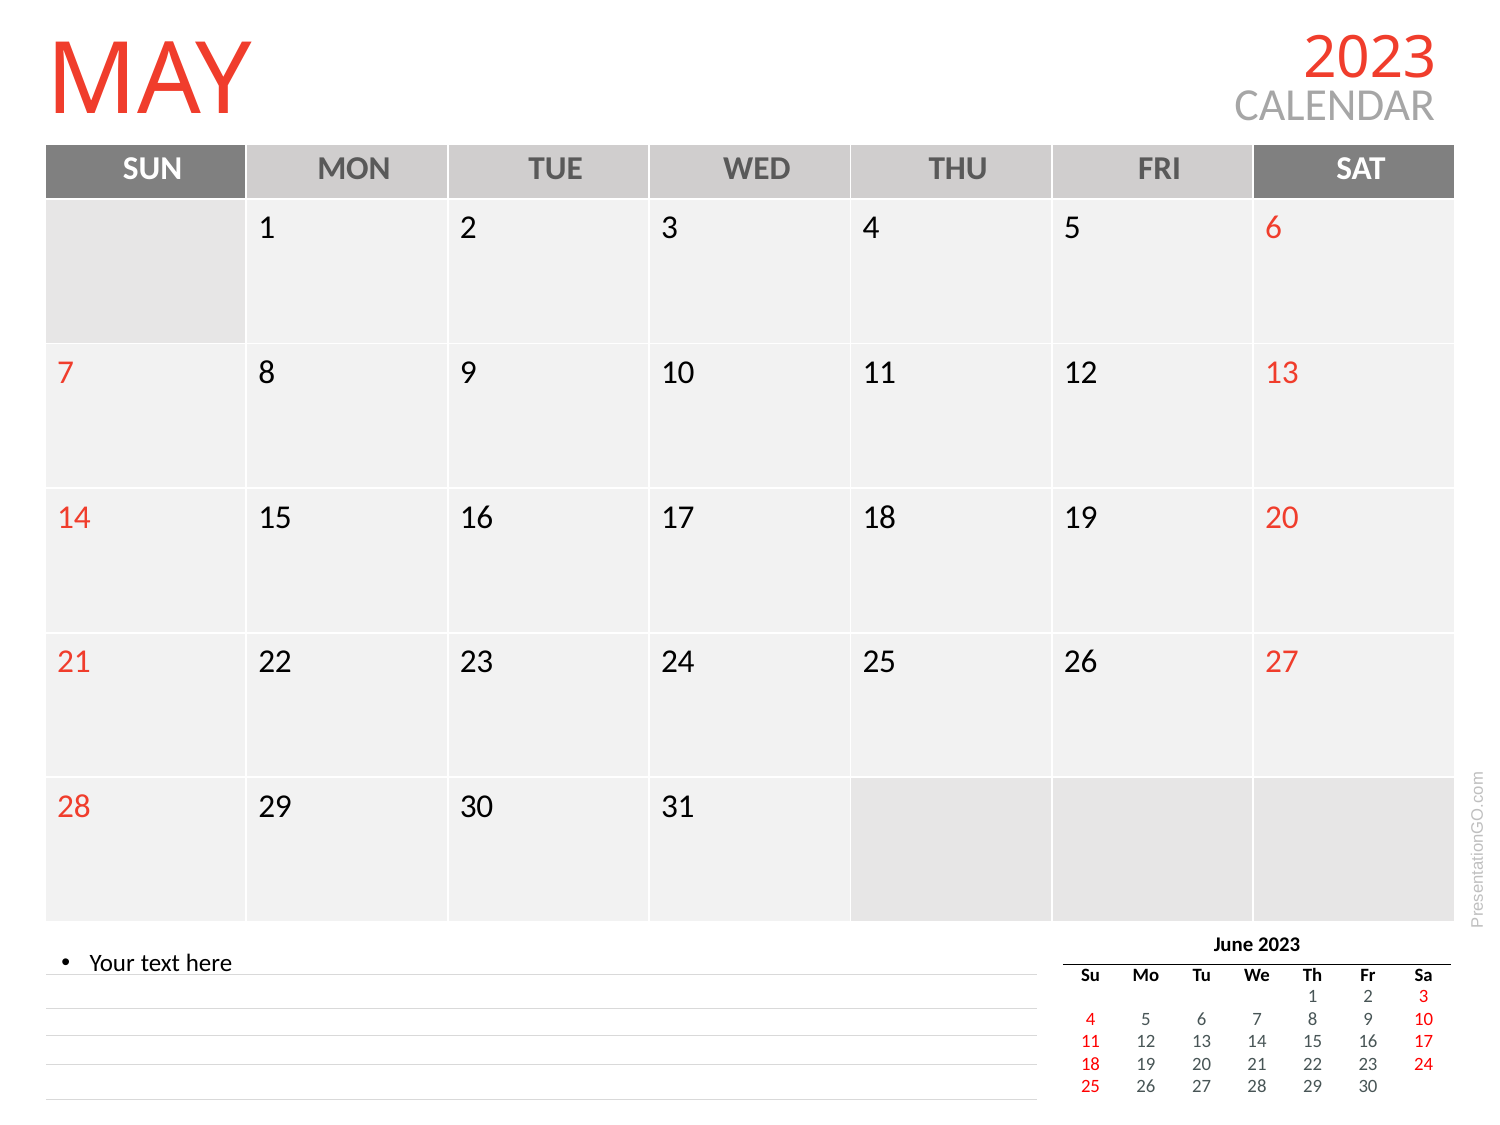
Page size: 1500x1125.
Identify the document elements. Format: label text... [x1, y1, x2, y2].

table_cell 9 [449, 344, 648, 487]
table_cell 19 [1053, 489, 1252, 632]
table_cell 5 [1053, 200, 1252, 343]
table_cell 20 [1254, 489, 1454, 632]
table_cell 10 [650, 344, 850, 487]
table_cell [46, 200, 245, 343]
table_cell 31 [650, 778, 850, 921]
table_header Sat [1254, 145, 1454, 198]
table_cell 15 [247, 489, 447, 632]
table_cell 24 [650, 634, 850, 776]
list Your text here [46, 939, 1038, 1103]
table_cell 3 [650, 200, 850, 343]
table_cell 6 [1254, 200, 1454, 343]
table_cell 18 [851, 489, 1051, 632]
table_cell 23 [449, 634, 648, 776]
table_cell 27 [1254, 634, 1454, 776]
table_cell 16 [449, 489, 648, 632]
table_header Thu [851, 145, 1051, 198]
table_cell 2 [449, 200, 648, 343]
table_header Tue [449, 145, 648, 198]
table_cell 22 [247, 634, 447, 776]
table_cell 28 [46, 778, 245, 921]
table_cell 8 [247, 344, 447, 487]
table_cell 4 [851, 200, 1051, 343]
table_cell 26 [1053, 634, 1252, 776]
table_cell 29 [247, 778, 447, 921]
table_header Fri [1053, 145, 1252, 198]
title May [46, 19, 795, 124]
table_cell [1053, 778, 1252, 921]
table_cell 7 [46, 344, 245, 487]
table_cell 14 [46, 489, 245, 632]
table_cell 17 [650, 489, 850, 632]
table_header Mon [247, 145, 447, 198]
table_cell 1 [247, 200, 447, 343]
table_cell 21 [46, 634, 245, 776]
table_cell 30 [449, 778, 648, 921]
table_cell 13 [1254, 344, 1454, 487]
table_cell [851, 778, 1051, 921]
table_cell 25 [851, 634, 1051, 776]
table_cell [1254, 778, 1454, 921]
table_header Wed [650, 145, 850, 198]
table_header SUN [46, 145, 245, 198]
table_cell 11 [851, 344, 1051, 487]
table_cell 12 [1053, 344, 1252, 487]
